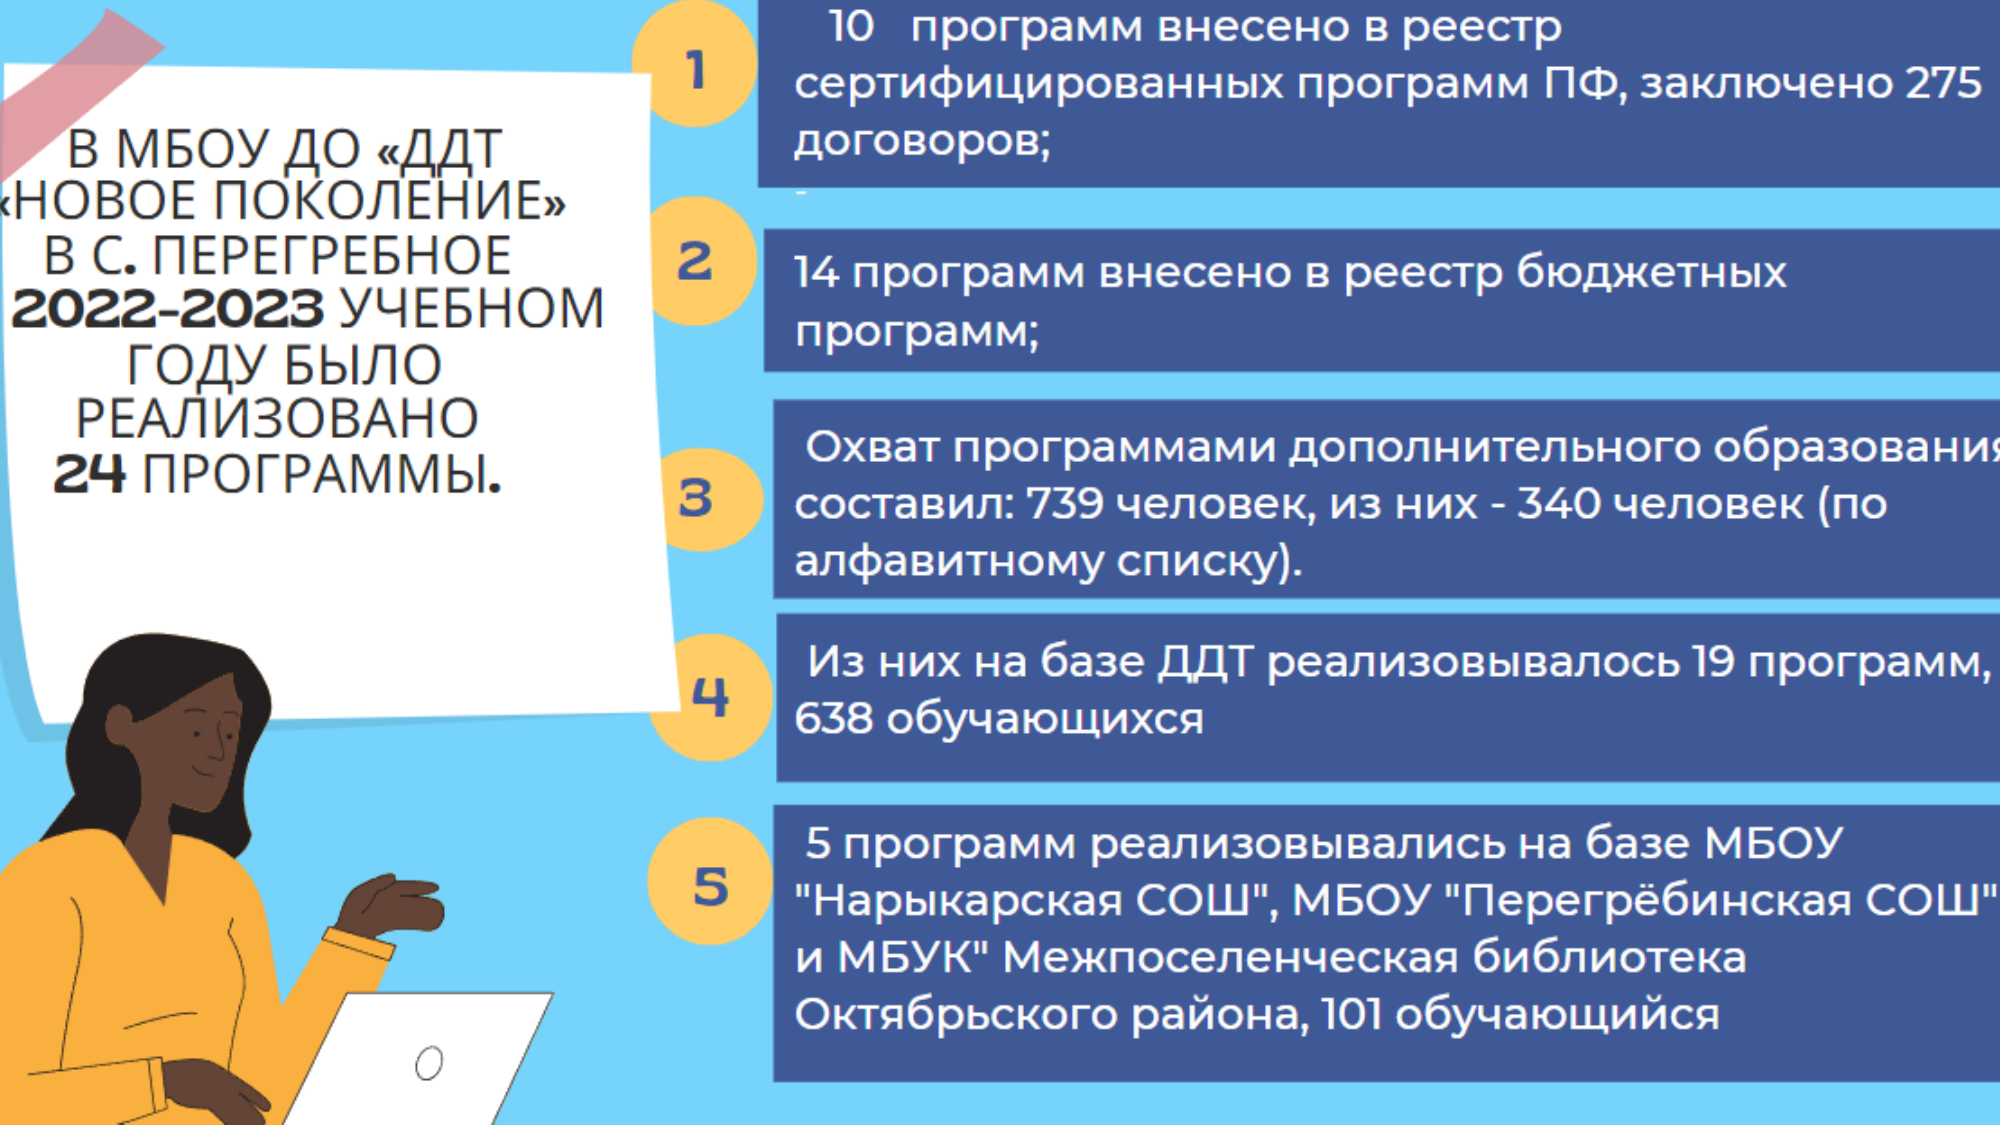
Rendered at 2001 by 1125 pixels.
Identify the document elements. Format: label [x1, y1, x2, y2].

list [0, 0, 2000, 1125]
